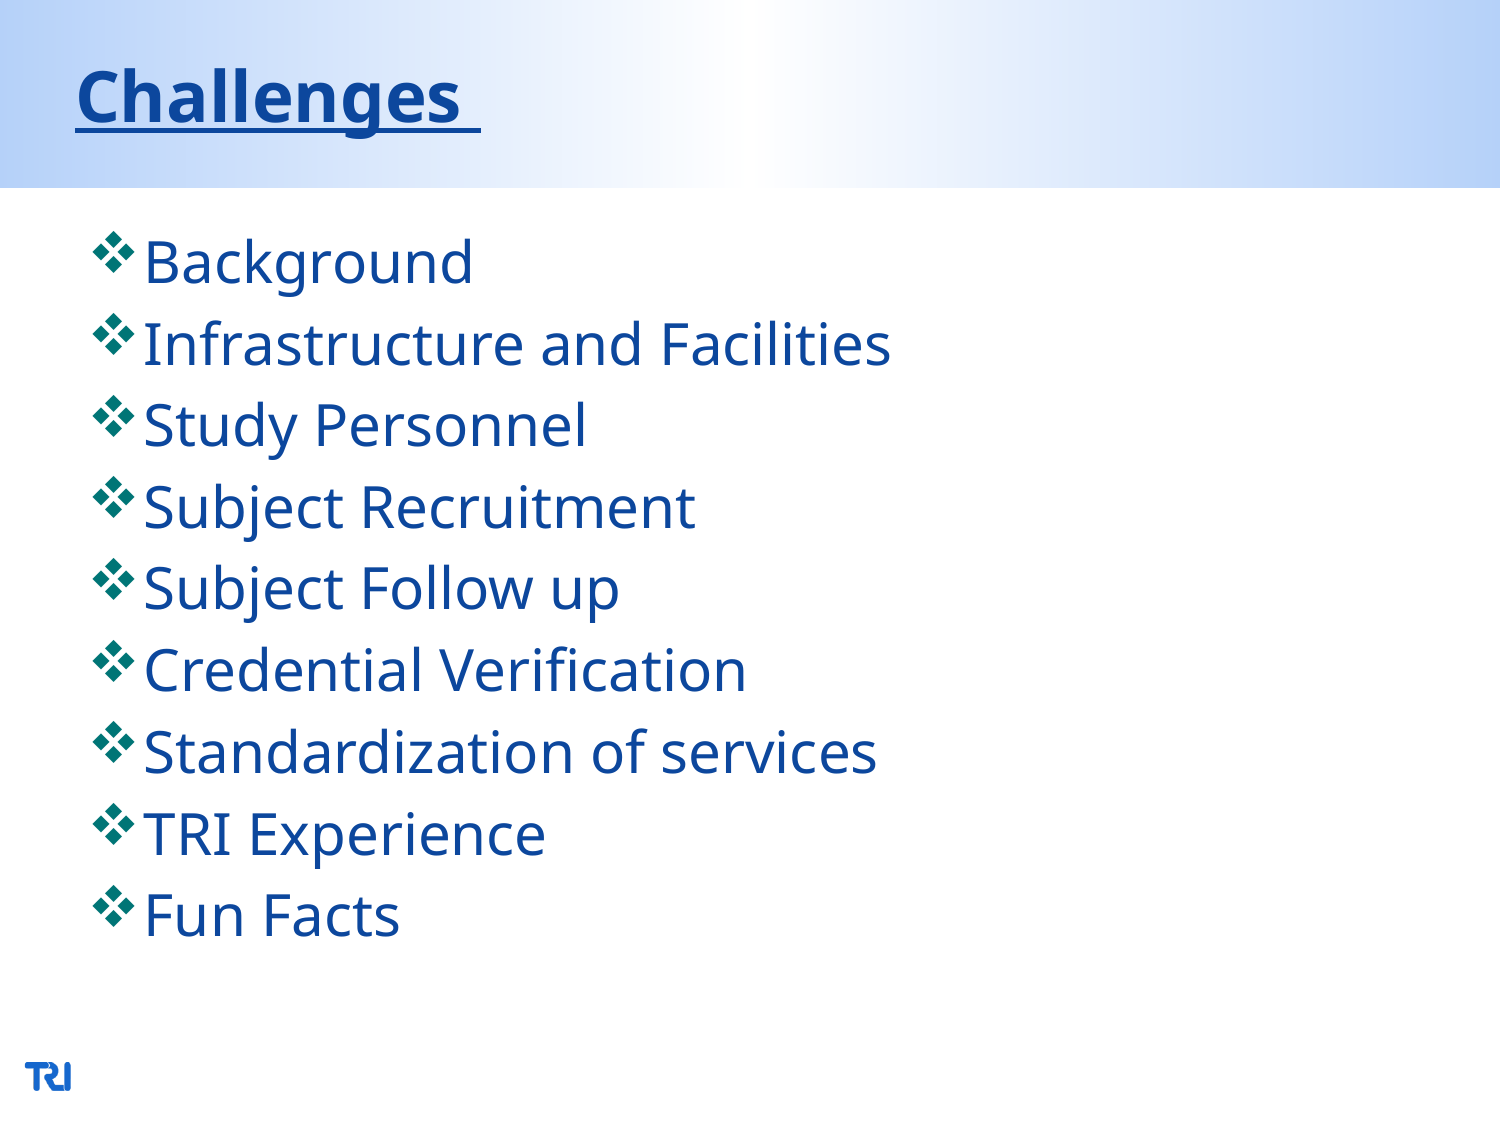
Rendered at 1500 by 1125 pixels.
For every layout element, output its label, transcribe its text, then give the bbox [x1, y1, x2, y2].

title Challenges [0, 0, 1500, 188]
picture [24, 1062, 75, 1094]
list Background Infrastructure and Facilities Study Personnel Subject Recruitment Subject Follow up Credential Verification Standardization of services TRI Experience Fun Facts [87, 224, 1463, 1078]
